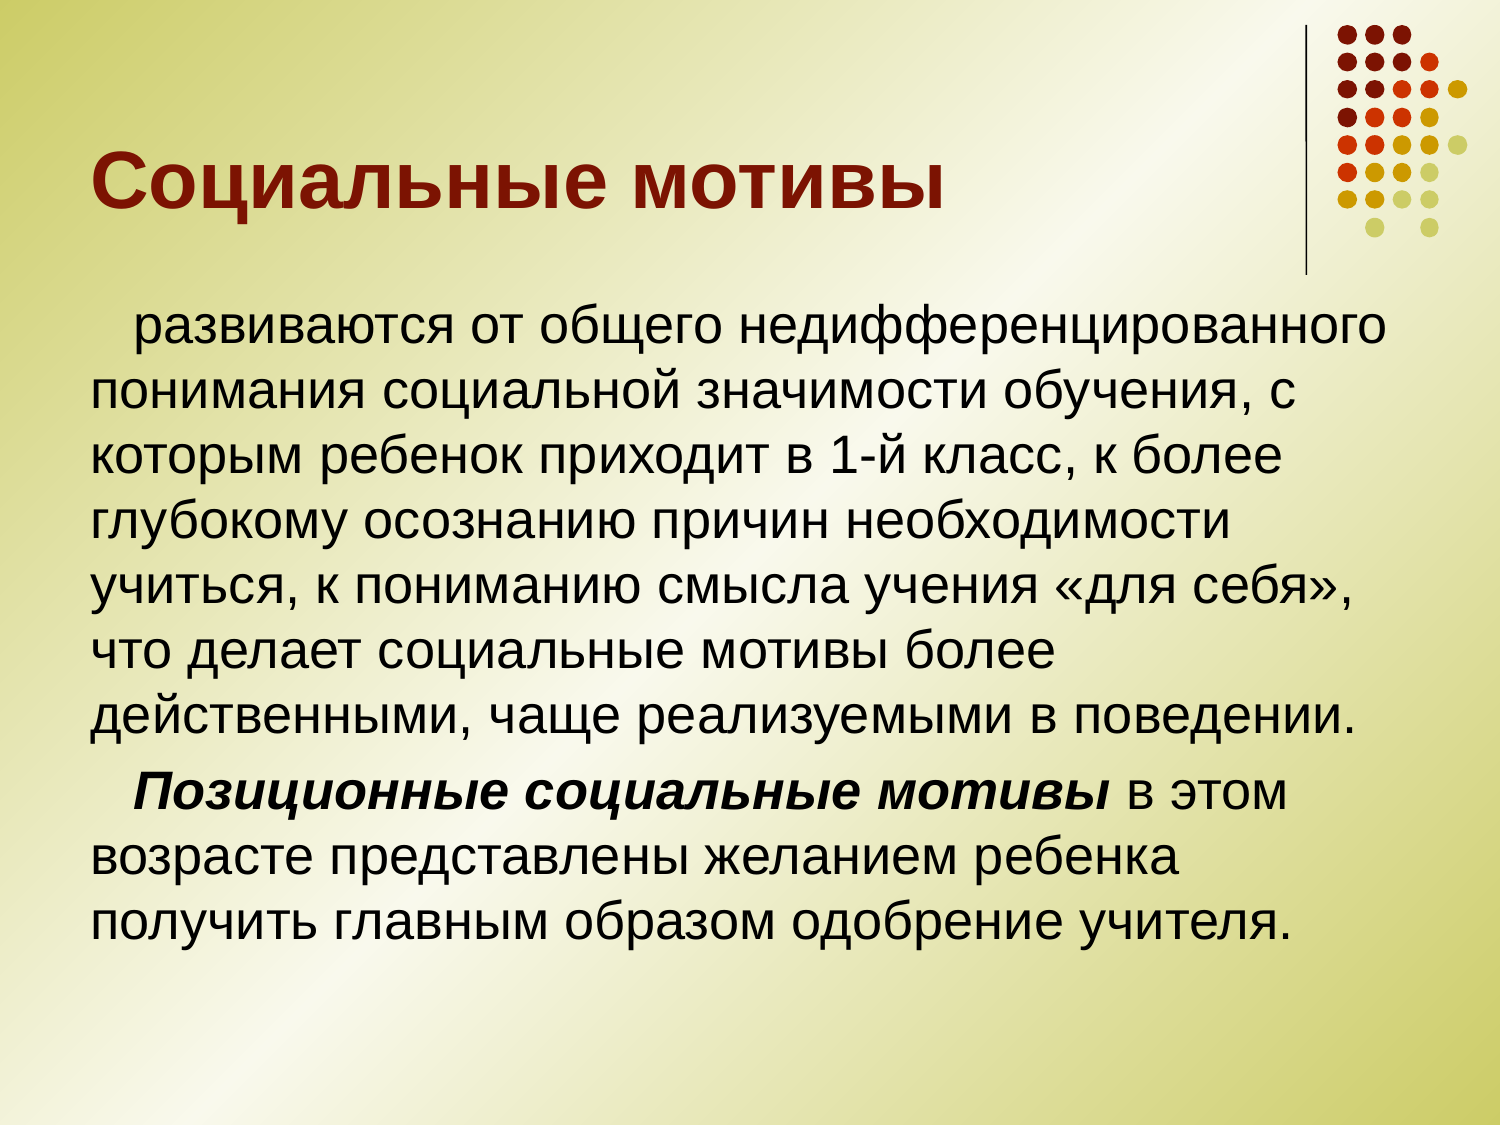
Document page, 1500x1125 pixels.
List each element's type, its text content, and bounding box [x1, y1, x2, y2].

title Социальные мотивы [74, 89, 1313, 233]
list развиваются от общего недифференцированного понимания социальной значимости обучения, с которым ребенок приходит в 1-й класс, к более глубокому осознанию причин необходимости учиться, к пониманию смысла учения «для себя», что делает социальные мотивы более действенными, чаще реализуемыми в поведении. Позиционные социальные мотивы в этом возрасте представлены желанием ребенка получить главным образом одобрение учителя. [74, 281, 1426, 1059]
